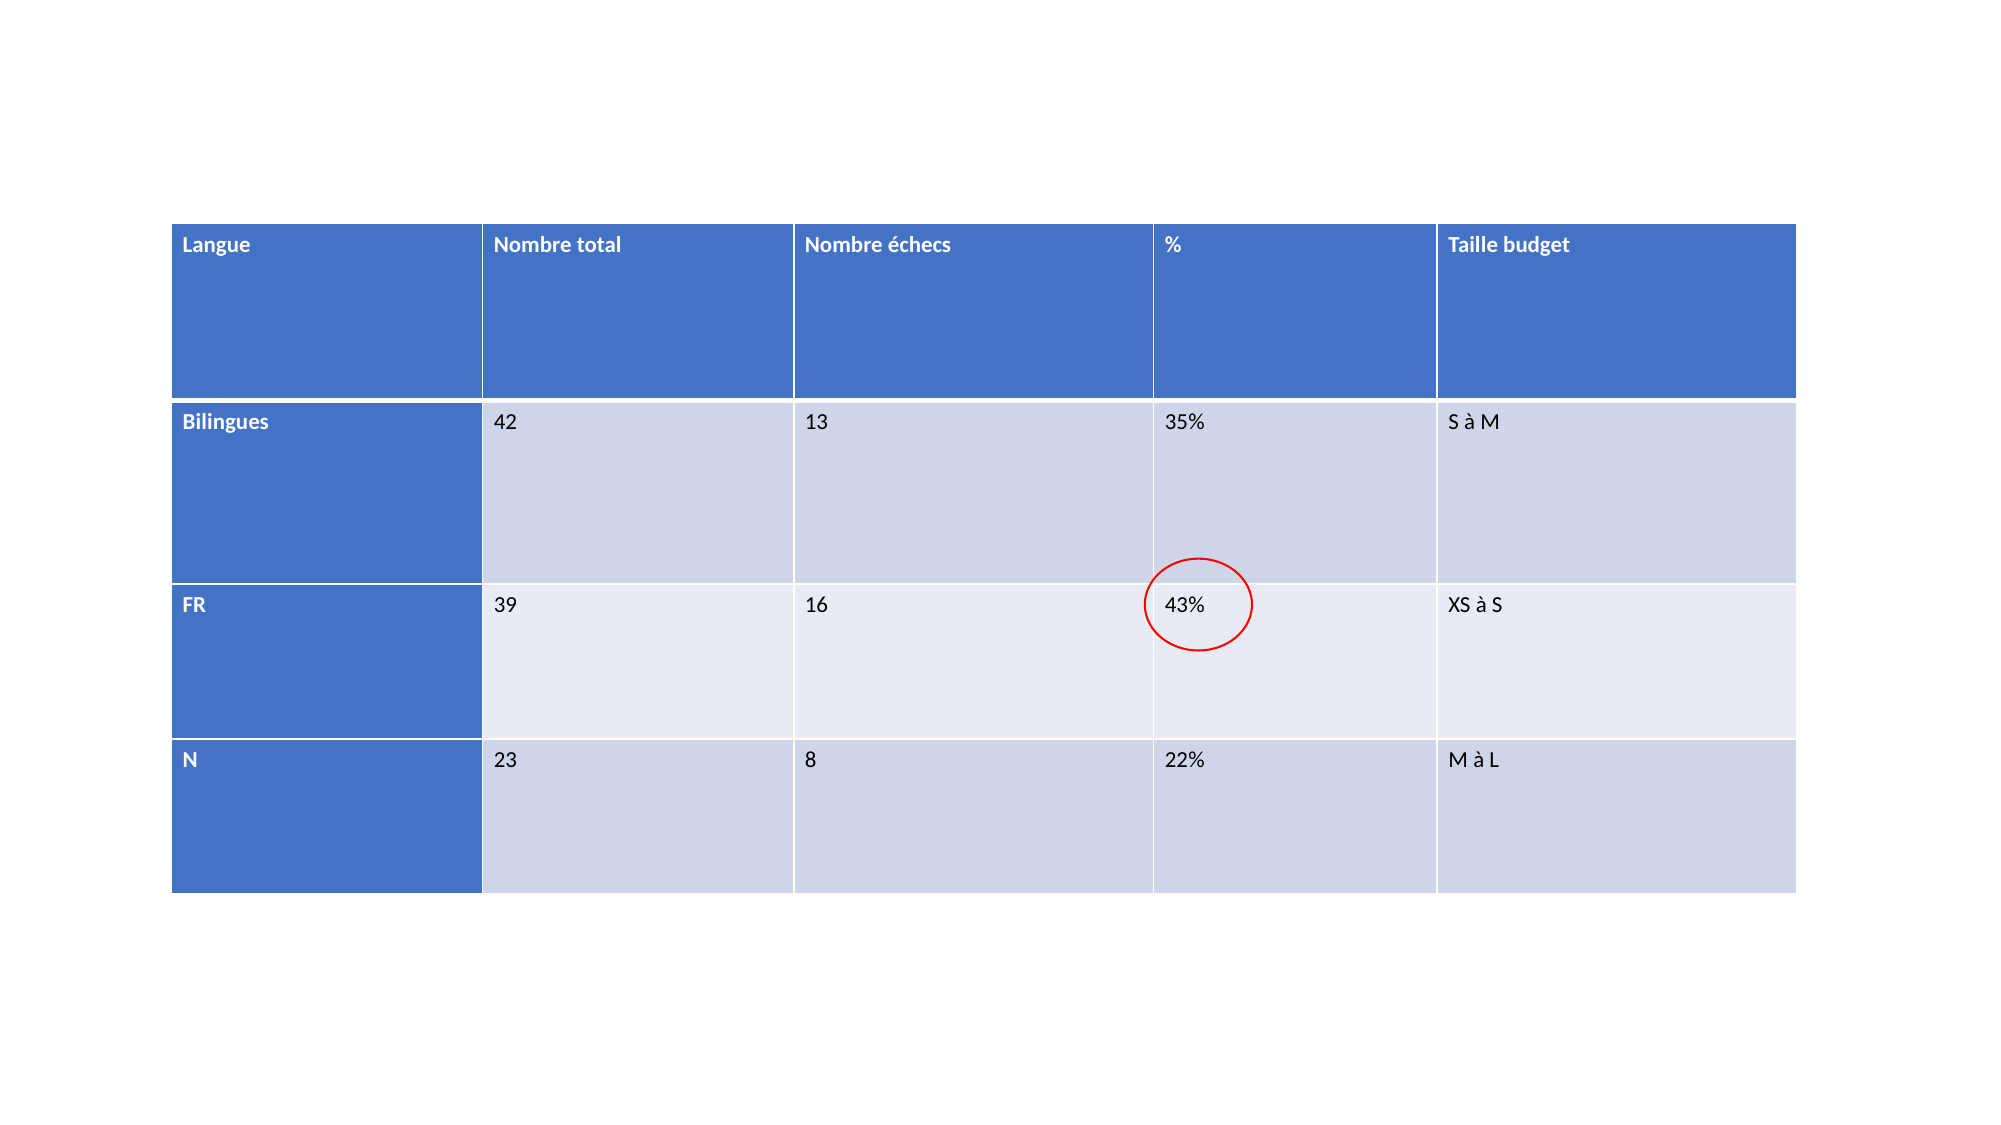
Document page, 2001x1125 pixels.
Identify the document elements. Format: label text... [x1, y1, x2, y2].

table_cell FR [172, 585, 482, 738]
table_cell Bilingues [172, 403, 482, 583]
table_header Taille budget [1438, 224, 1796, 398]
table_header Langue [172, 224, 482, 398]
table_cell S à M [1438, 403, 1796, 583]
table_cell 8 [795, 740, 1153, 893]
table_cell 42 [483, 403, 793, 583]
table_cell 23 [483, 740, 793, 893]
table_cell M à L [1438, 740, 1796, 893]
table_header Nombre échecs [795, 224, 1153, 398]
table_cell 16 [795, 585, 1153, 738]
table_cell 43% [1154, 585, 1436, 738]
text_box [1143, 557, 1254, 652]
table_cell XS à S [1438, 585, 1796, 738]
table_header Nombre total [483, 224, 793, 398]
table_cell 13 [795, 403, 1153, 583]
table_header % [1154, 224, 1436, 398]
table_cell 22% [1154, 740, 1436, 893]
table_cell 35% [1154, 403, 1436, 583]
table_cell 39 [483, 585, 793, 738]
table_cell N [172, 740, 482, 893]
